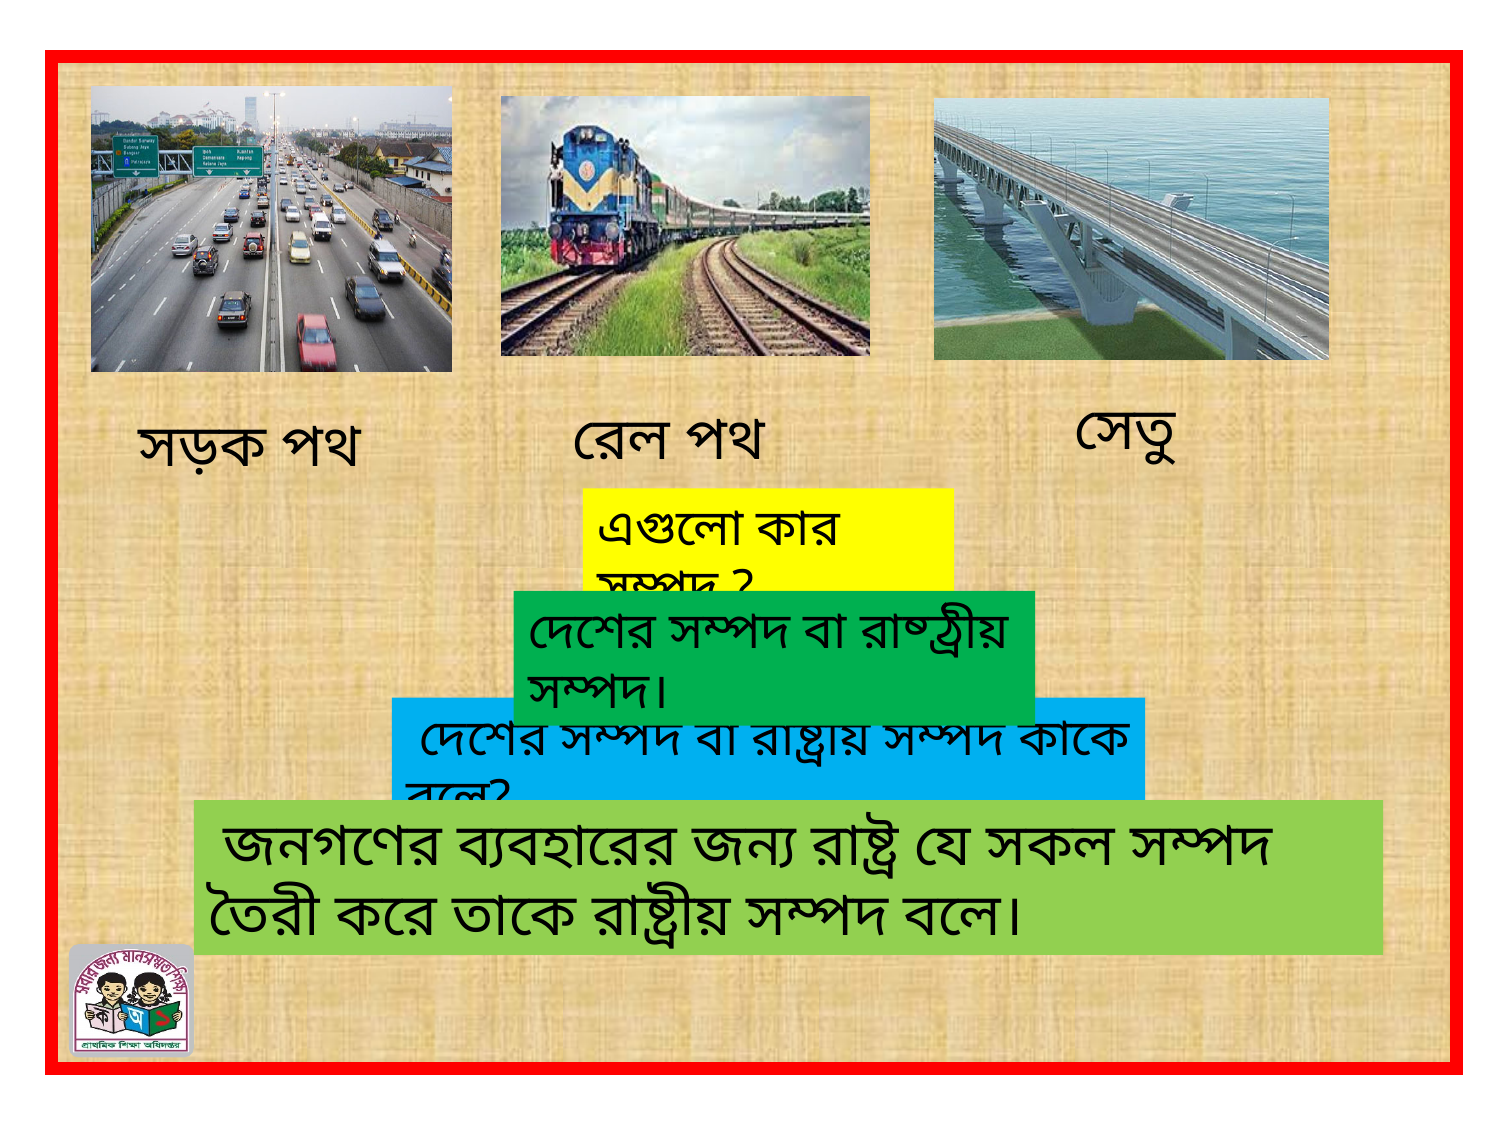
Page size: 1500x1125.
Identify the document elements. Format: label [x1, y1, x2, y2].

text_box [50, 55, 1458, 1070]
picture [57, 86, 1447, 1058]
